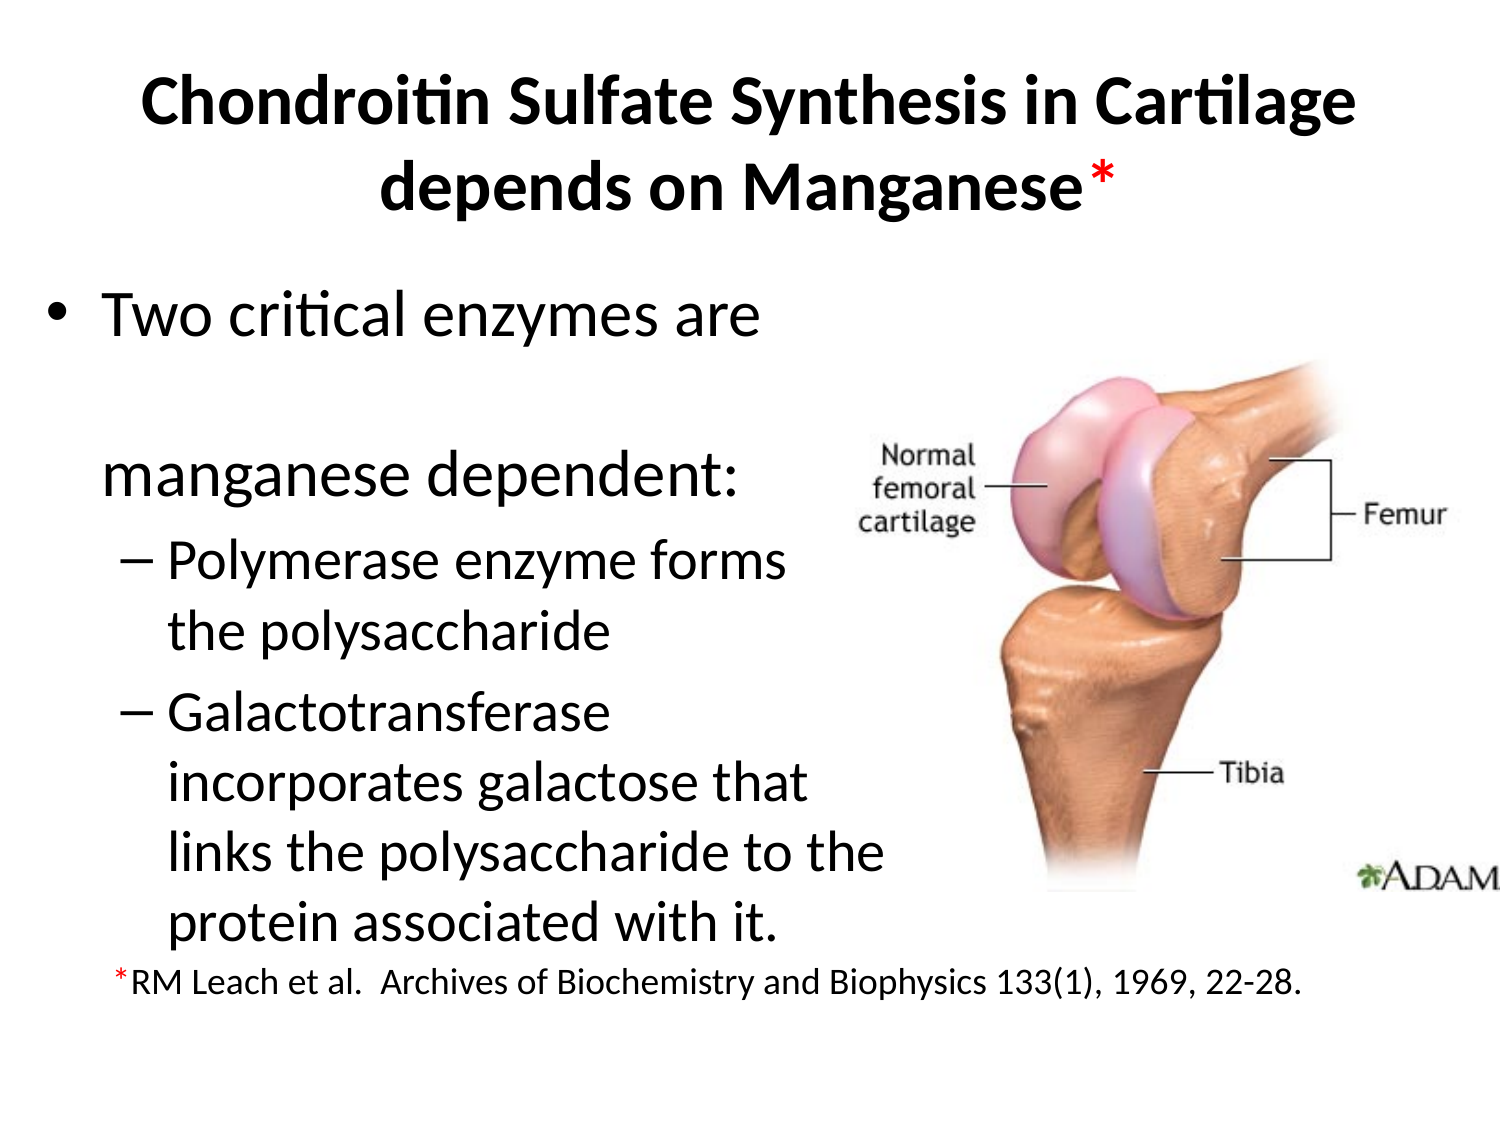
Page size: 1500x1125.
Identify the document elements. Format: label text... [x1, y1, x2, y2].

list Two critical enzymes are manganese dependent: Polymerase enzyme forms the polysaccharide Galactotransferase incorporates galactose that links the polysaccharide to the protein associated with it. [30, 262, 903, 1005]
picture [767, 301, 1500, 892]
text_box *RM Leach et al. Archives of Biochemistry and Biophysics 133(1), 1969, 22-28. [97, 949, 1375, 1010]
title Chondroitin Sulfate Synthesis in Cartilage depends on Manganese* [75, 45, 1425, 233]
